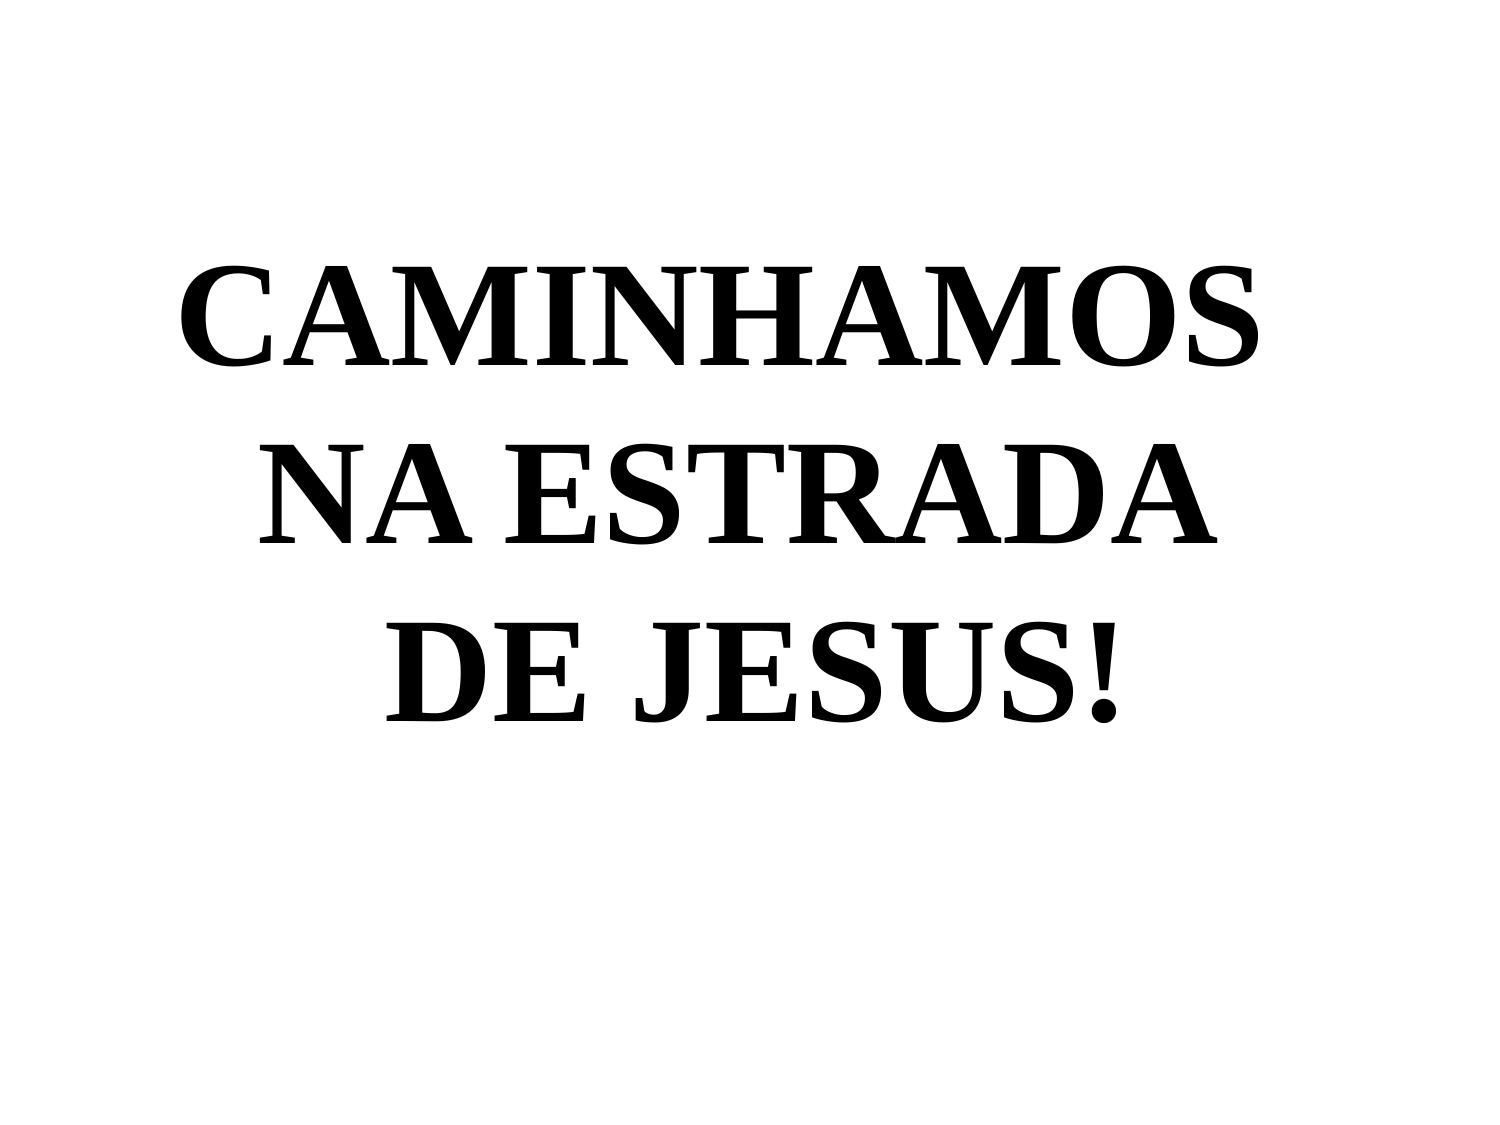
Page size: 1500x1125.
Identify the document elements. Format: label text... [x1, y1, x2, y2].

list CAMINHAMOS NA ESTRADA DE JESUS! [43, 38, 1434, 1087]
